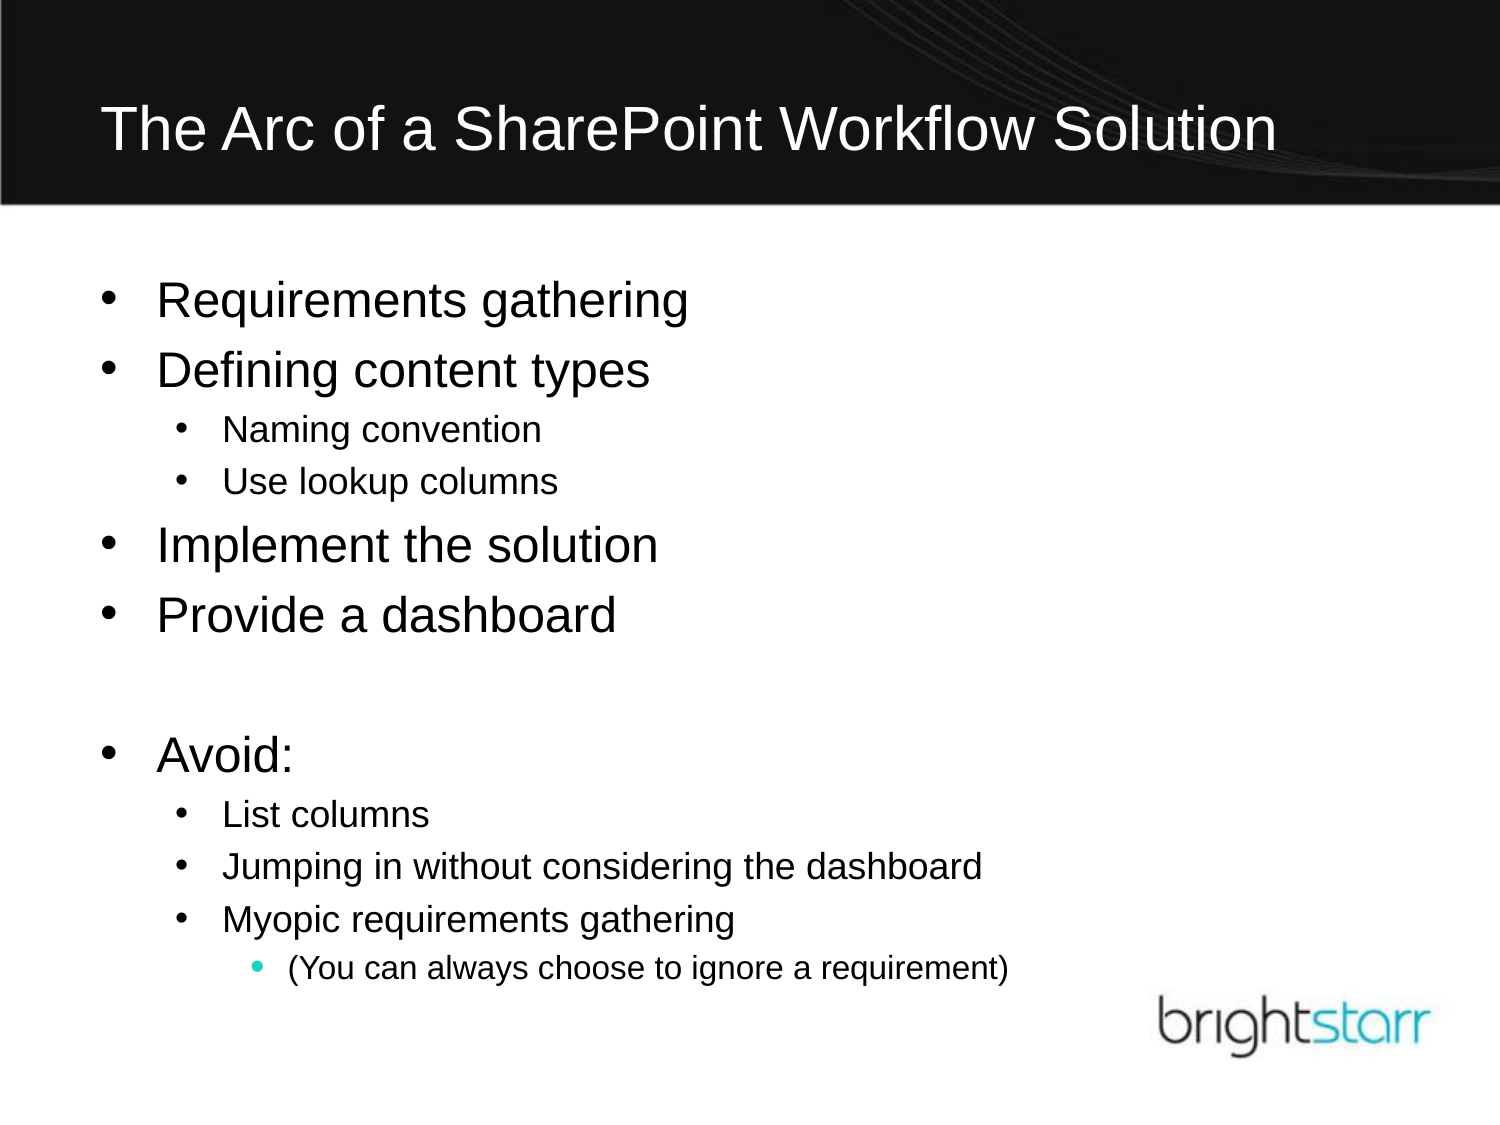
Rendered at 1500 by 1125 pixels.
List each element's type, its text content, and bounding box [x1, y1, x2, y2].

picture [0, 0, 1500, 1125]
title The Arc of a SharePoint Workflow Solution [100, 54, 1412, 197]
list Requirements gathering Defining content types Naming convention Use lookup columns Implement the solution Provide a dashboard Avoid: List columns Jumping in without considering the dashboard Myopic requirements gathering (You can always choose to ignore a requirement) [100, 266, 1400, 1059]
